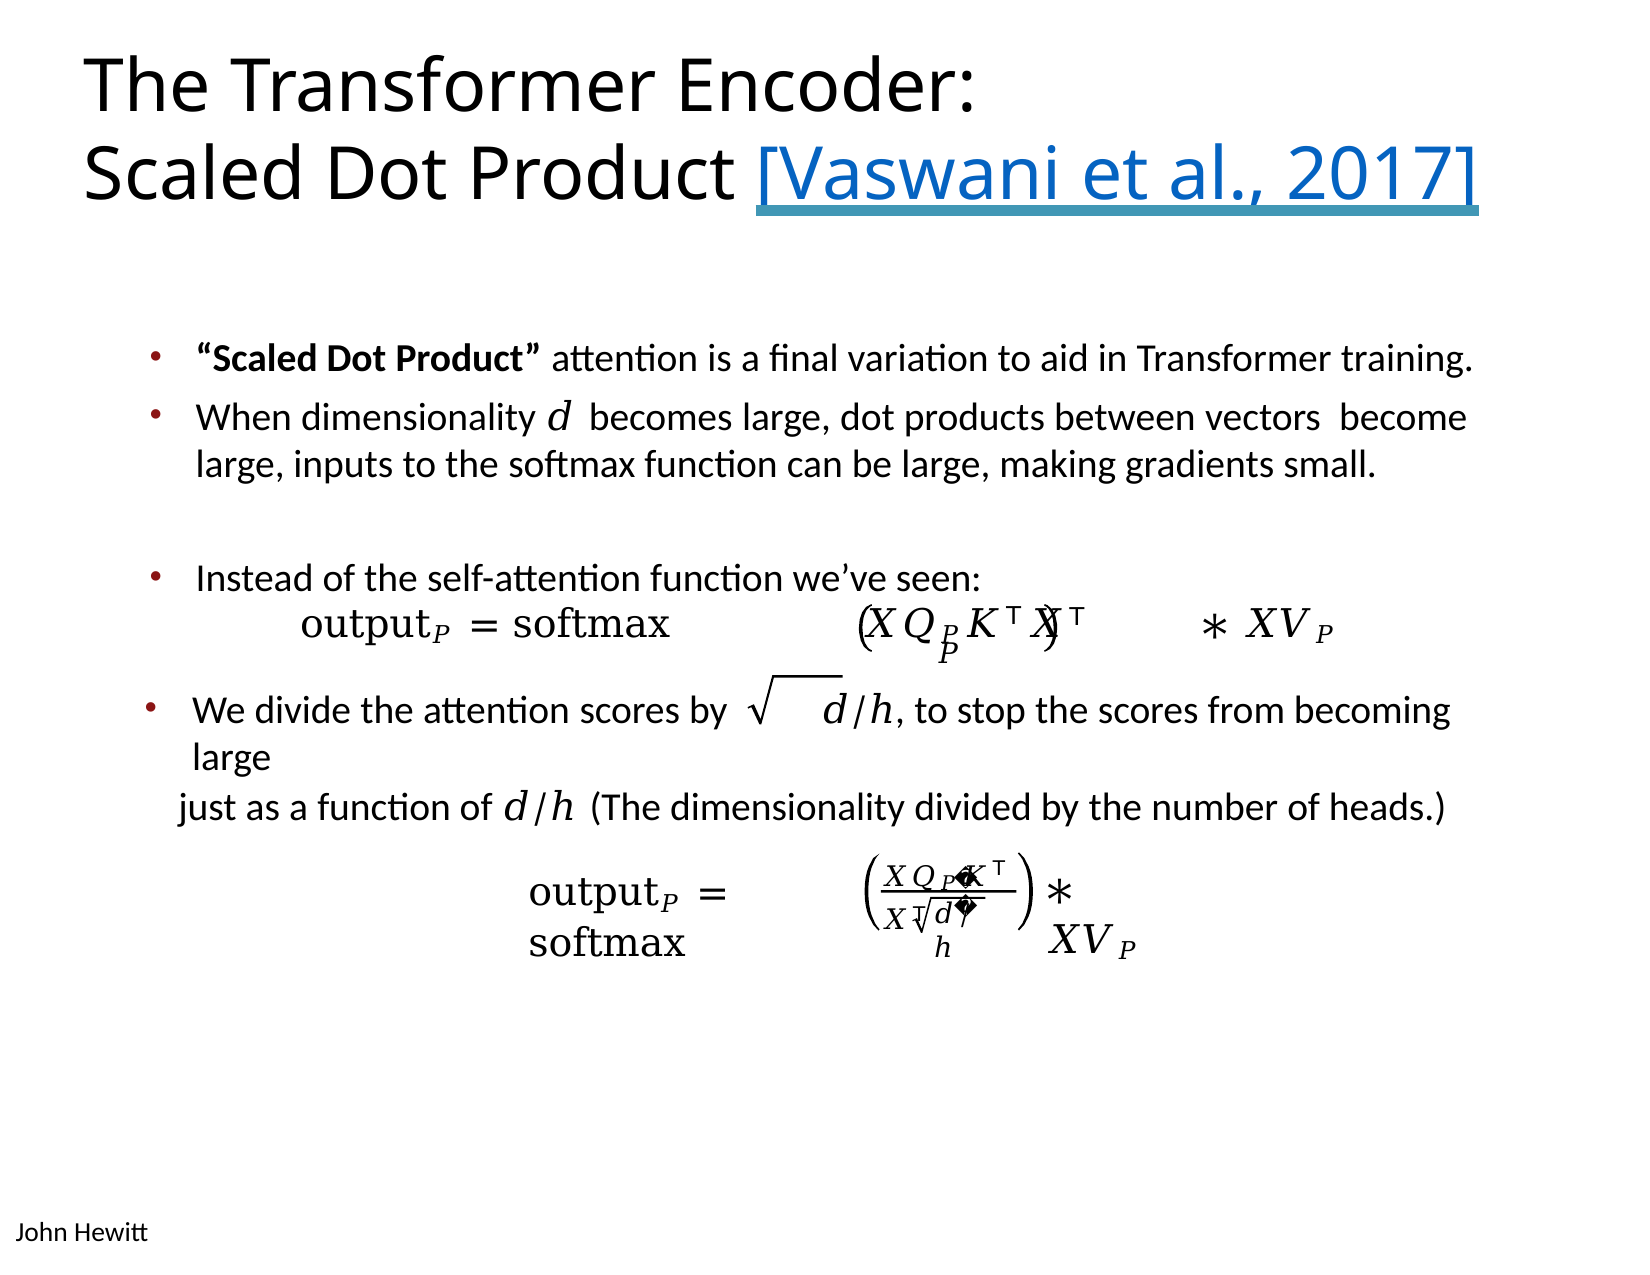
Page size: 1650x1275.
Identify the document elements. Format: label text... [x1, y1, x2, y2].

text_box output𝑃 = softmax [523, 861, 861, 965]
text_box 𝑋𝑄𝑃𝐾𝖳𝑋𝖳 [875, 848, 1021, 937]
text_box 𝑑/ℎ [931, 893, 987, 964]
text_box ∗ 𝑋𝑉𝑃 [1039, 861, 1139, 965]
text_box [864, 856, 875, 927]
text_box [912, 896, 931, 933]
text_box [858, 604, 872, 652]
text_box John Hewitt [0, 1206, 164, 1254]
text_box [1021, 854, 1033, 929]
text_box [1044, 604, 1058, 652]
text_box “Scaled Dot Product” attention is a final variation to aid in Transformer training. When dimensionality 𝑑 becomes large, dot products between vectors become large, inputs to the softmax function can be large, making gradients small. Instead of the self-attention function we’ve seen: output𝑃 = softmax 𝑋𝑄𝑃𝐾𝖳𝑋𝖳 ∗ 𝑋𝑉𝑃 𝑃 We divide the attention scores by 𝑑/ℎ, to stop the scores from becoming large just as a function of 𝑑/ℎ (The dimensionality divided by the number of heads.) [143, 320, 1521, 829]
title The Transformer Encoder: Scaled Dot Product [Vaswani et al., 2017] [69, 41, 1577, 219]
text_box [747, 675, 843, 725]
